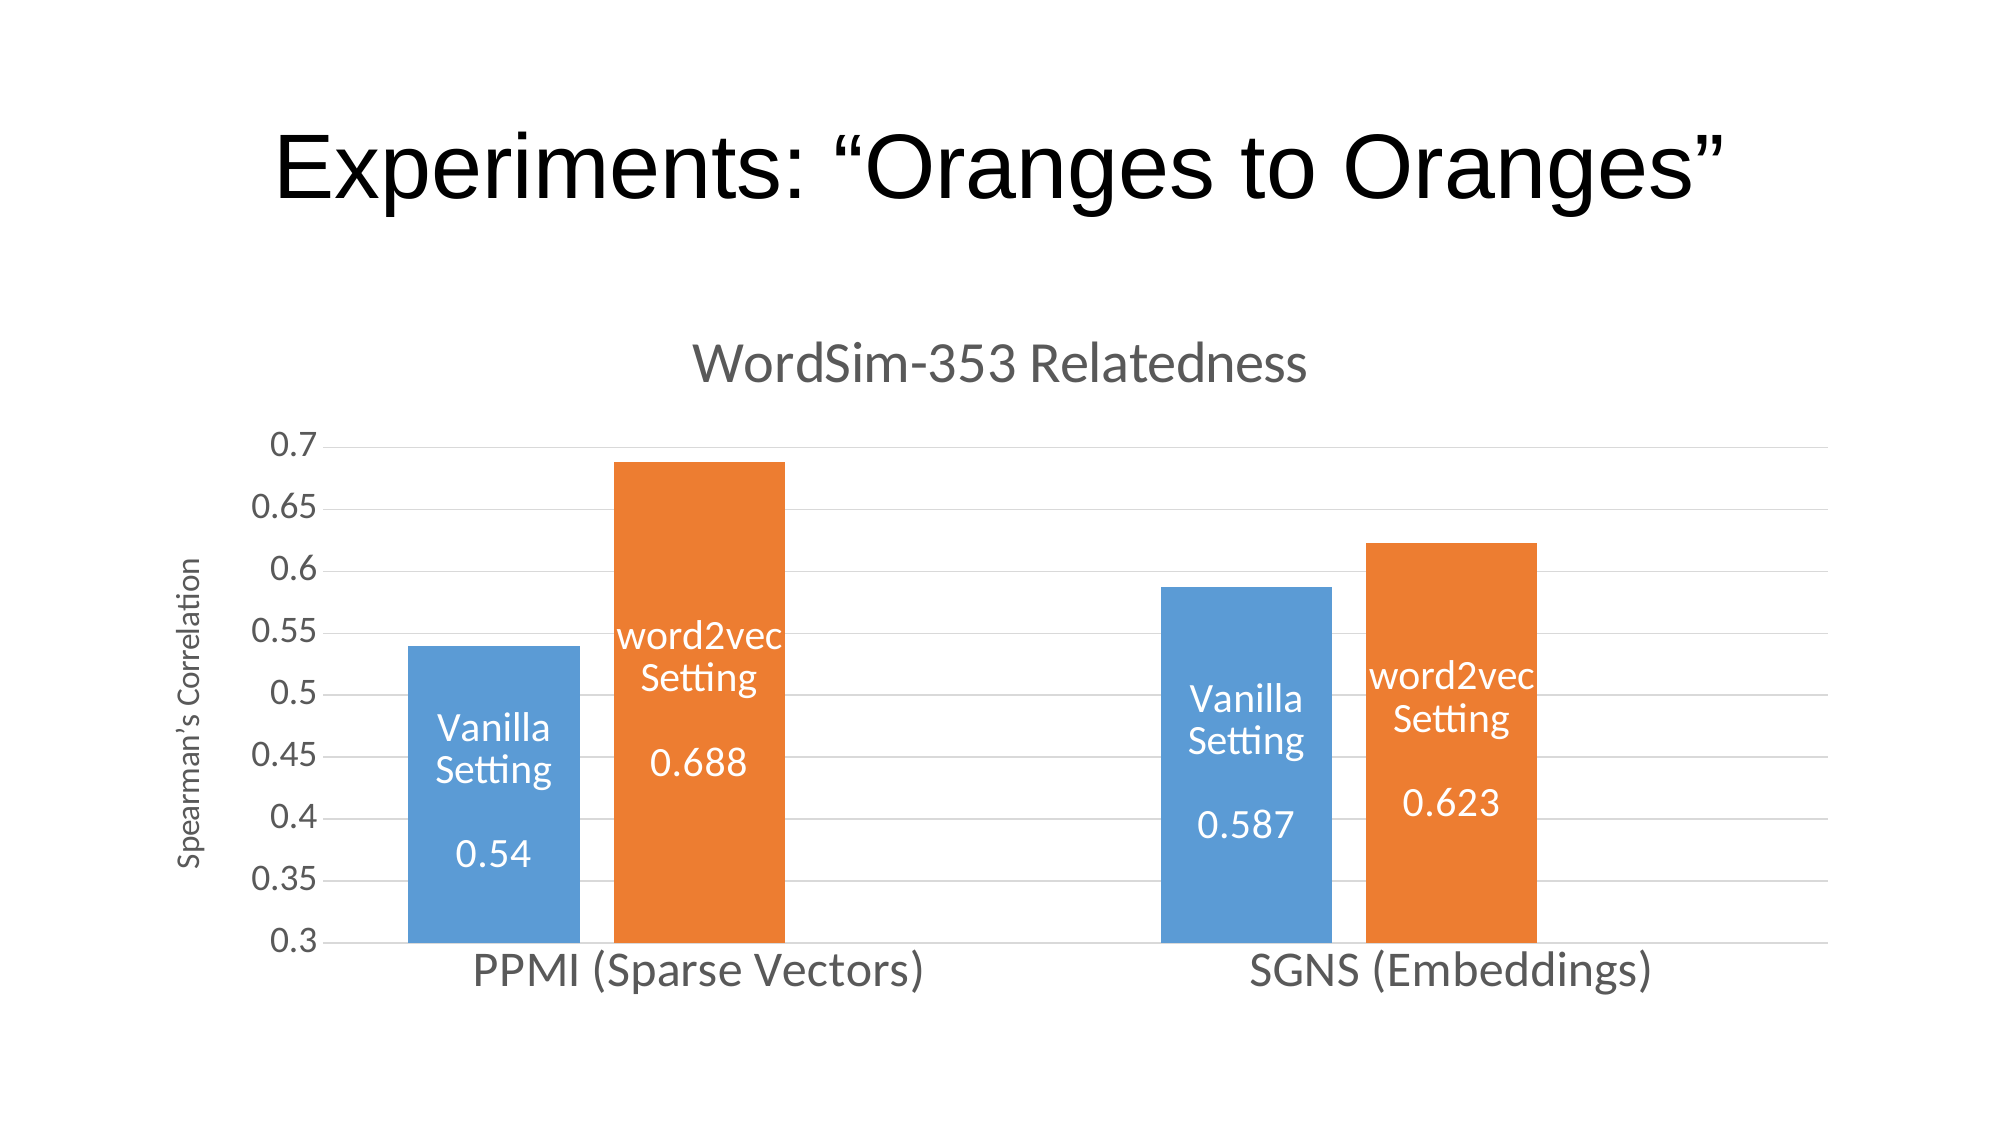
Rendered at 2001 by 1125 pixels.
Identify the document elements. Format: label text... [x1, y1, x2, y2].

text_box Experiments: “Oranges to Oranges” [137, 59, 1863, 278]
chart [137, 299, 1863, 1014]
text_box [0, 0, 2000, 237]
